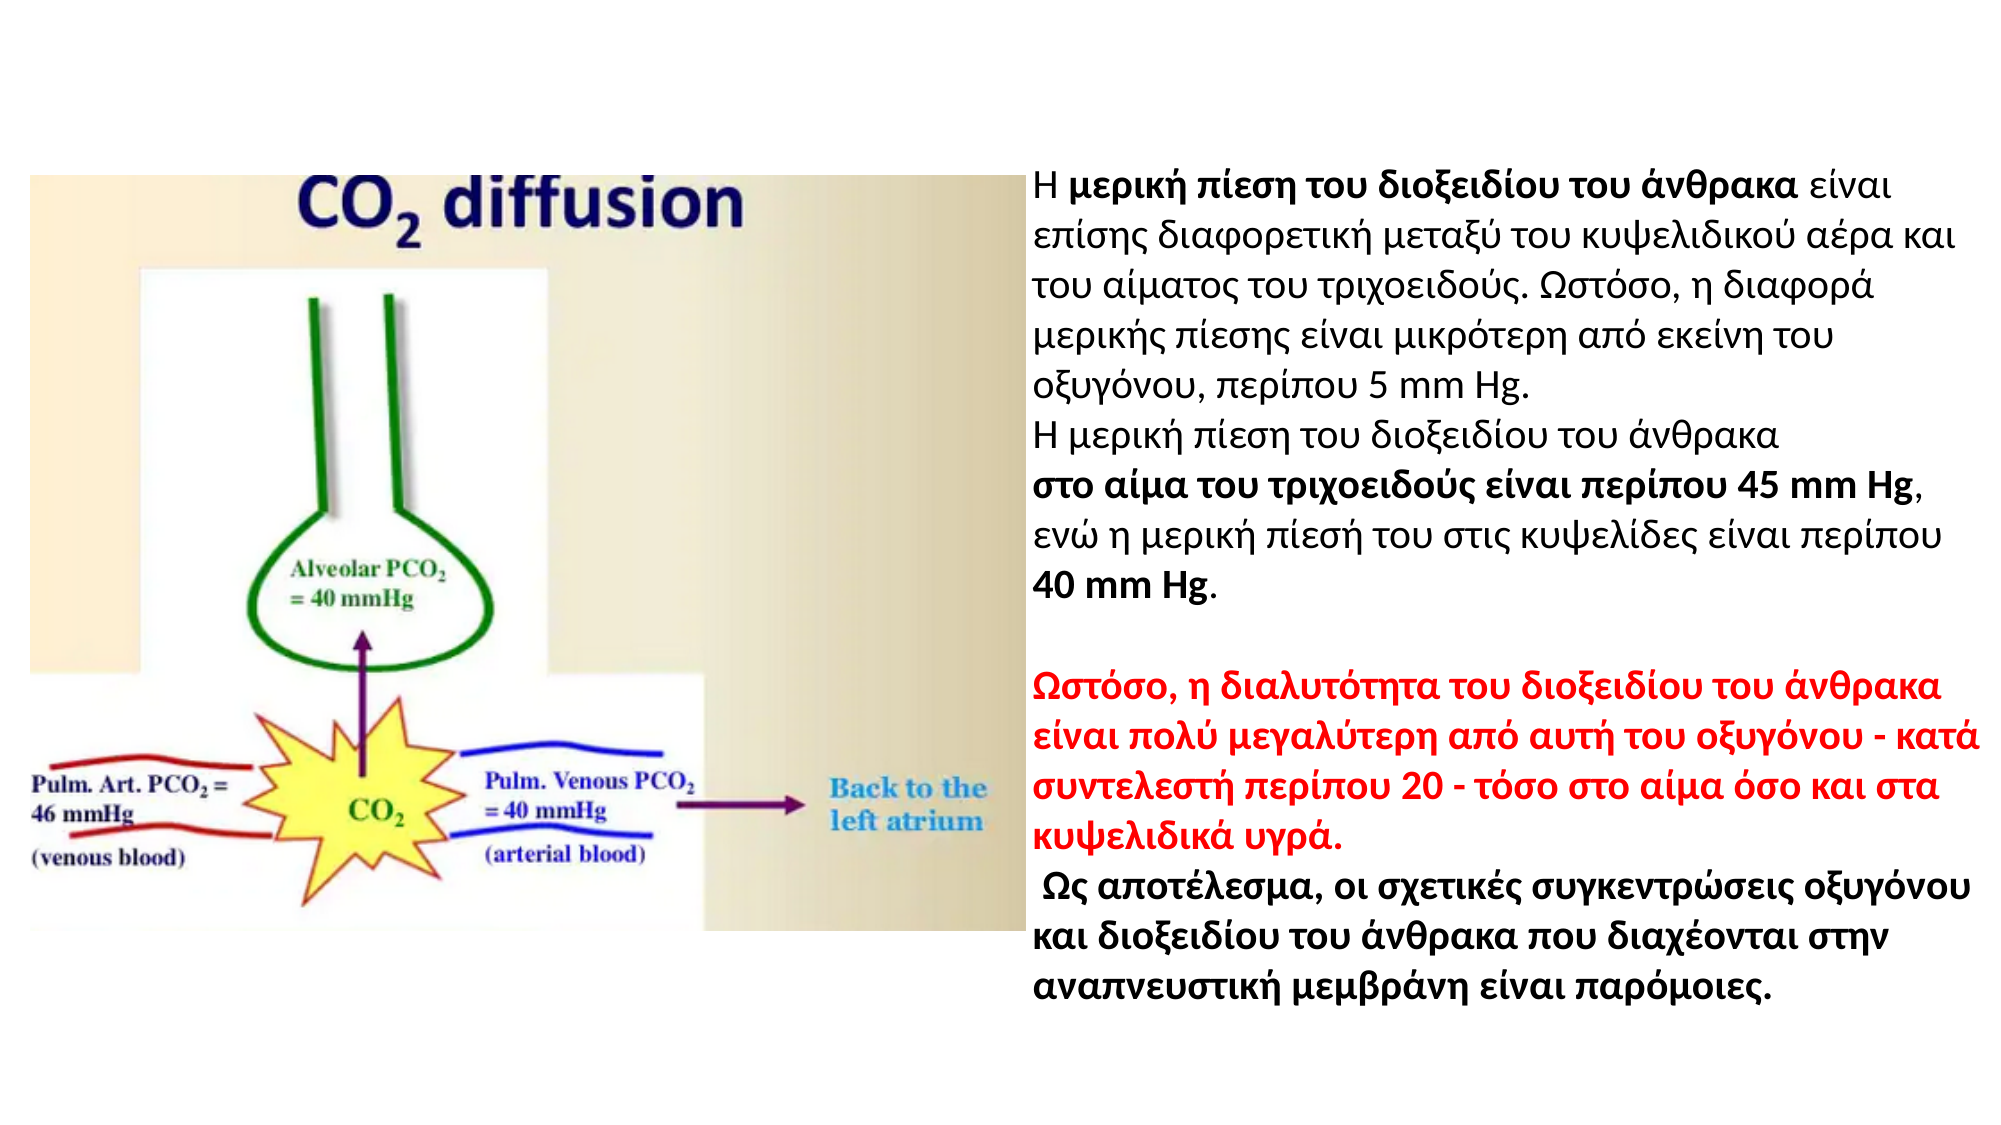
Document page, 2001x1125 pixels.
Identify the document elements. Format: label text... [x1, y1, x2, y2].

picture [29, 175, 1026, 931]
text_box Η μερική πίεση του διοξειδίου του άνθρακα είναι επίσης διαφορετική μεταξύ του κυψελιδικού αέρα και του αίματος του τριχοειδούς. Ωστόσο, η διαφορά μερικής πίεσης είναι μικρότερη από εκείνη του οξυγόνου, περίπου 5 mm Hg. Η μερική πίεση του διοξειδίου του άνθρακα στο αίμα του τριχοειδούς είναι περίπου 45 mm Hg, ενώ η μερική πίεσή του στις κυψελίδες είναι περίπου 40 mm Hg. Ωστόσο, η διαλυτότητα του διοξειδίου του άνθρακα είναι πολύ μεγαλύτερη από αυτή του οξυγόνου - κατά συντελεστή περίπου 20 - τόσο στο αίμα όσο και στα κυψελιδικά υγρά. Ως αποτέλεσμα, οι σχετικές συγκεντρώσεις οξυγόνου και διοξειδίου του άνθρακα που διαχέονται στην αναπνευστική μεμβράνη είναι παρόμοιες. [1017, 104, 2000, 1015]
